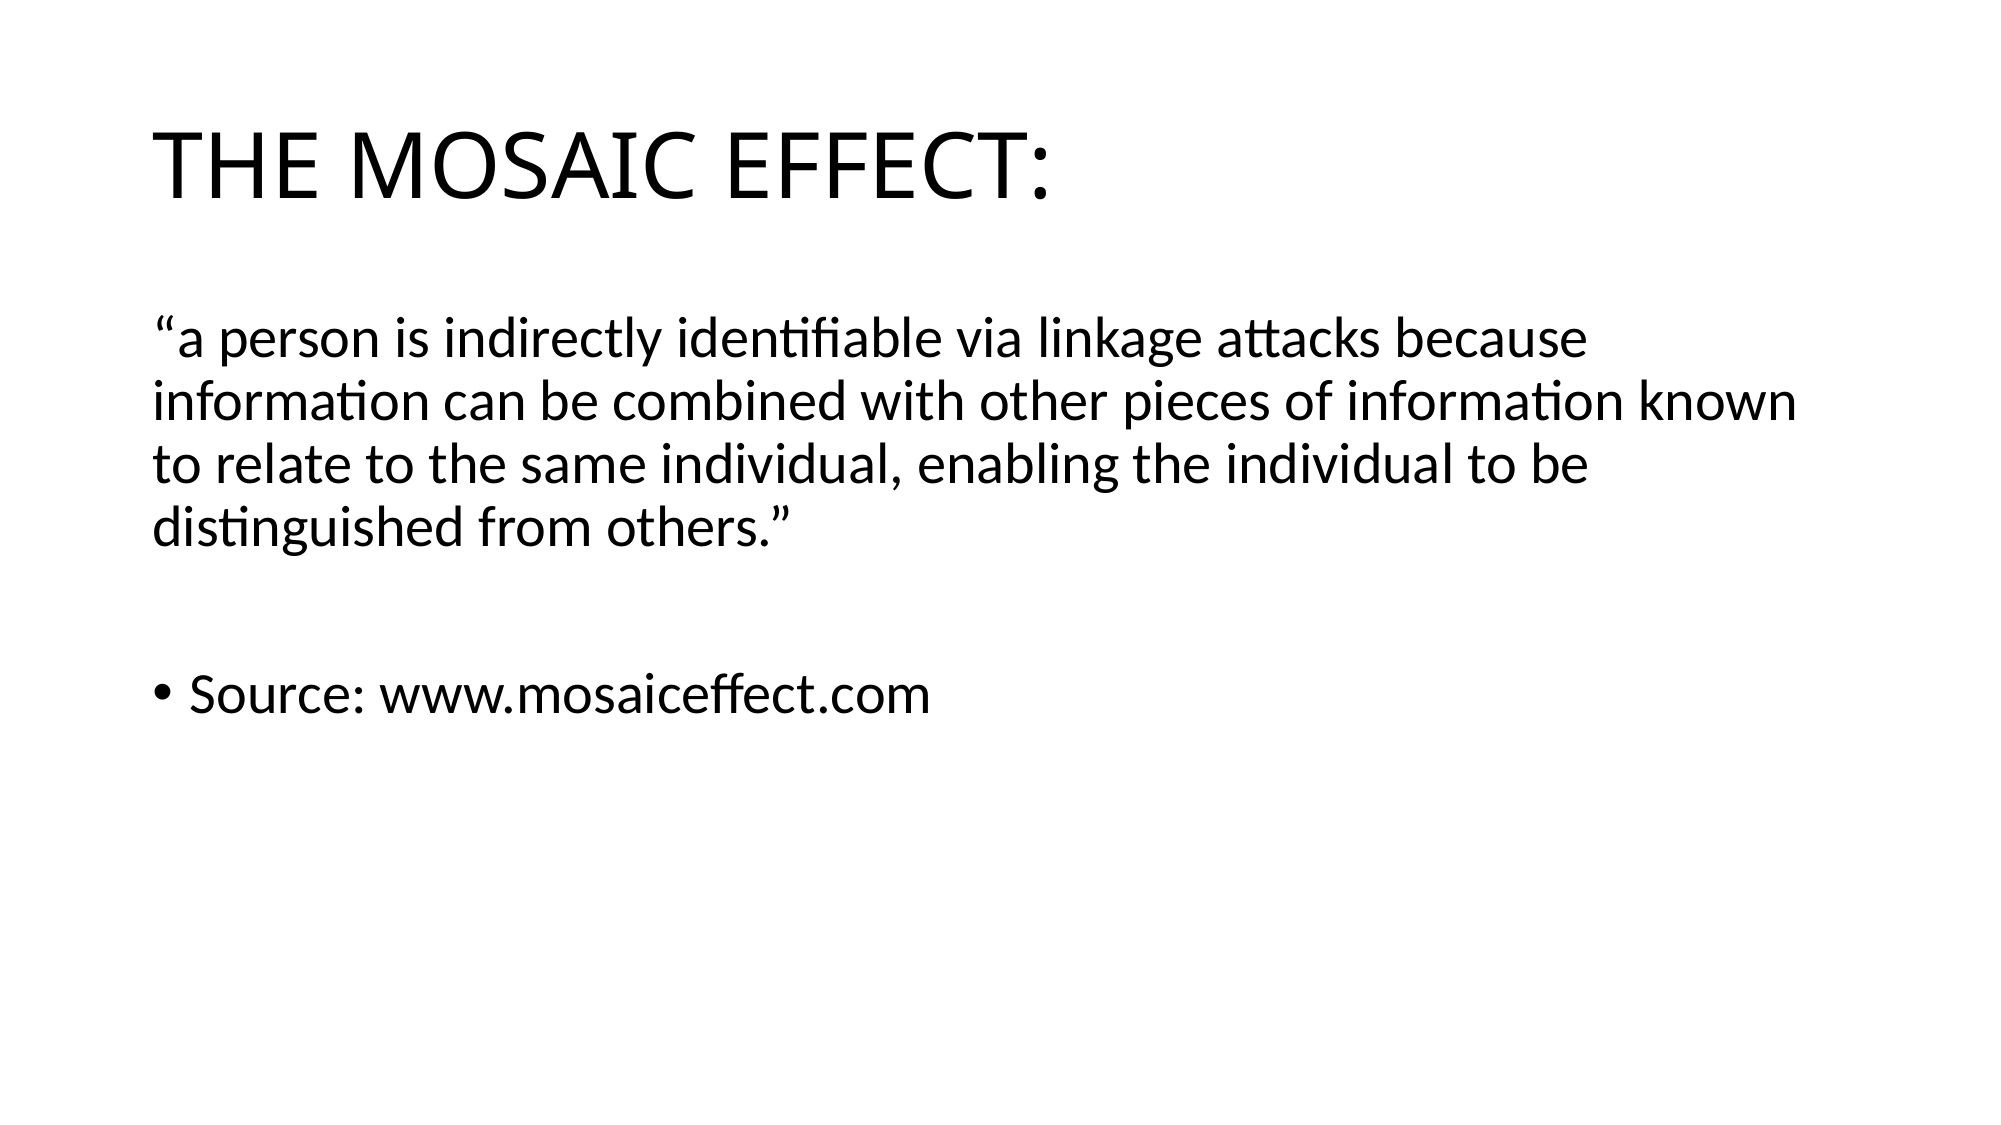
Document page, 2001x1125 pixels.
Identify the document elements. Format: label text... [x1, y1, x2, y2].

title THE MOSAIC EFFECT: [137, 59, 1863, 278]
list “a person is indirectly identifiable via linkage attacks because information can be combined with other pieces of information known to relate to the same individual, enabling the individual to be distinguished from others.” Source: www.mosaiceffect.com [137, 299, 1863, 1014]
